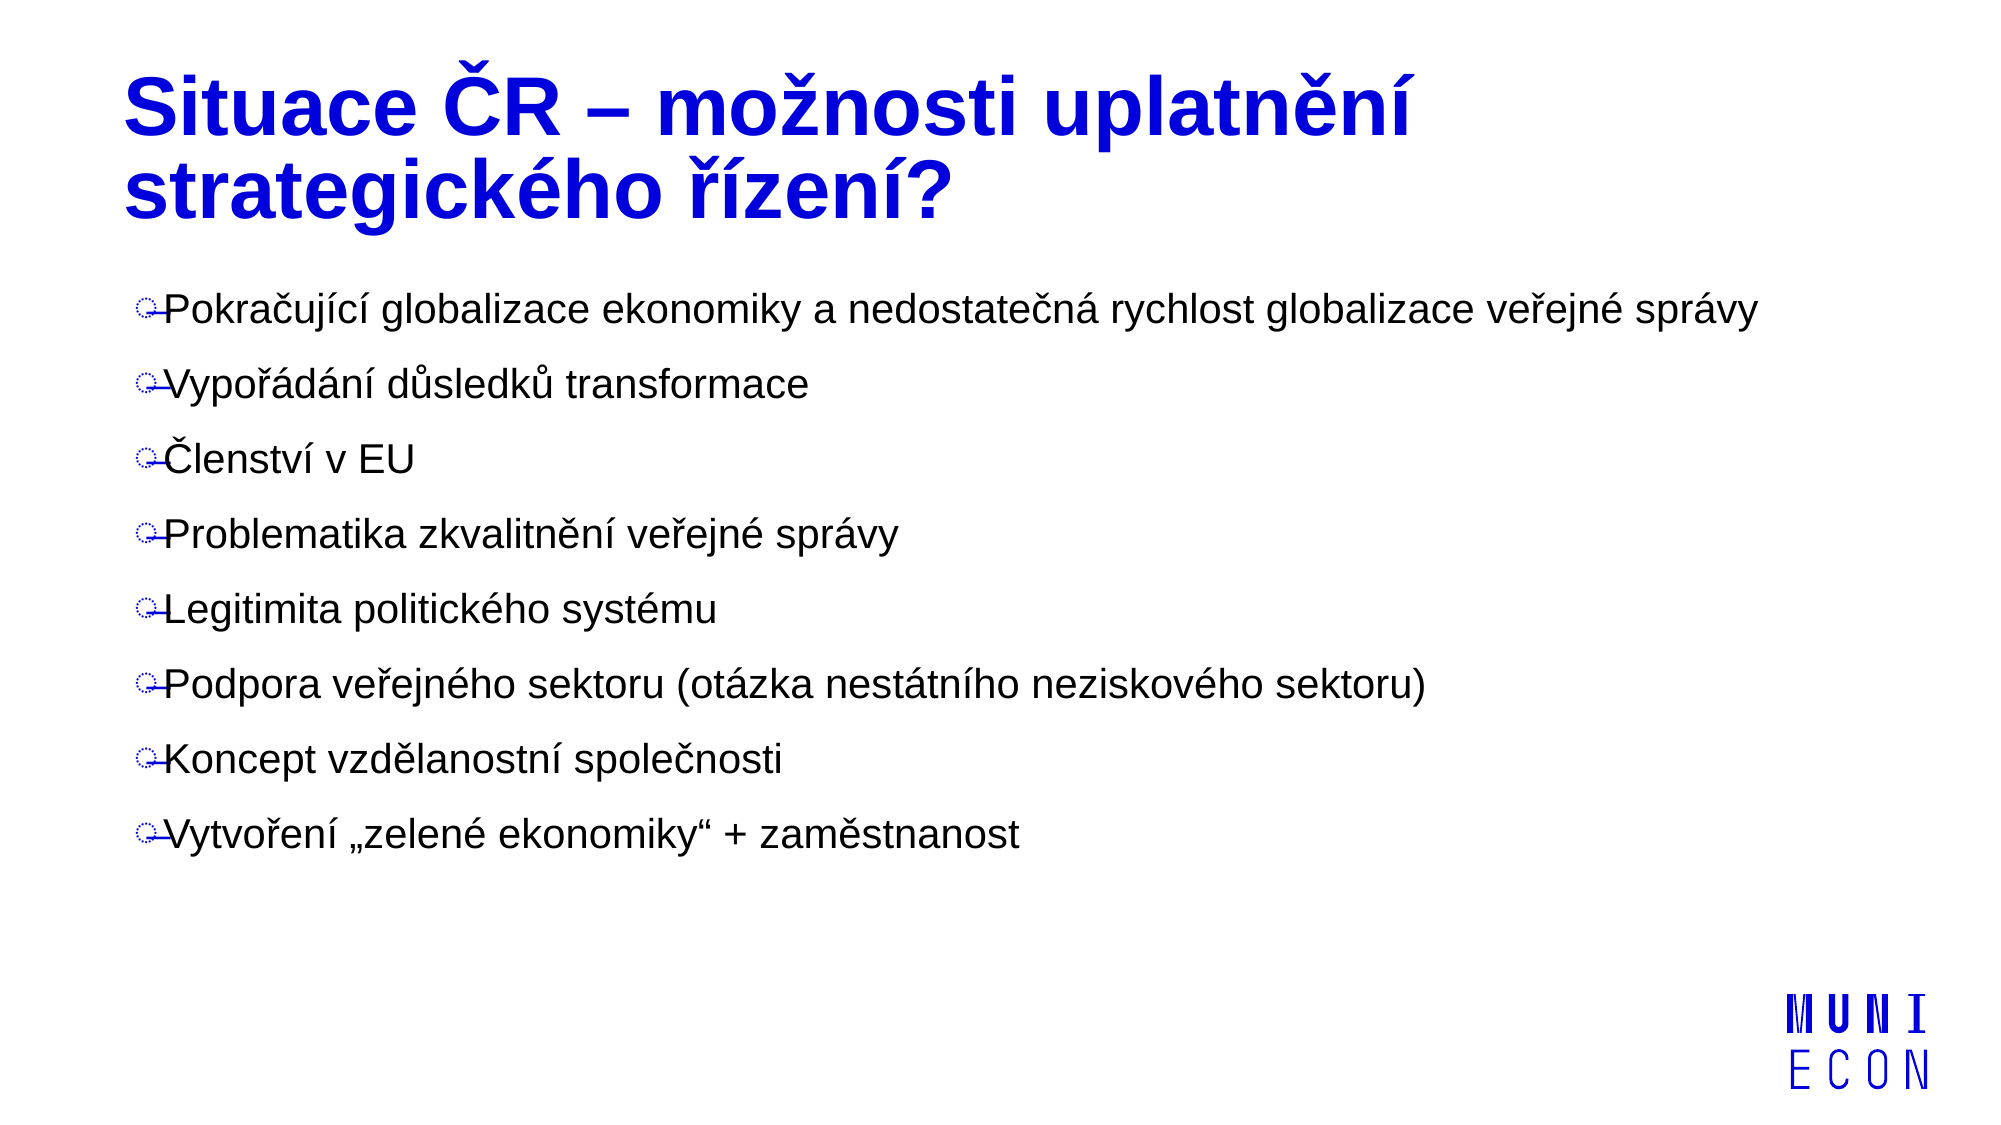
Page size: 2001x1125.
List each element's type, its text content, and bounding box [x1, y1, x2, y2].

list Pokračující globalizace ekonomiky a nedostatečná rychlost globalizace veřejné správy Vypořádání důsledků transformace Členství v EU Problematika zkvalitnění veřejné správy Legitimita politického systému Podpora veřejného sektoru (otázka nestátního neziskového sektoru) Koncept vzdělanostní společnosti Vytvoření „zelené ekonomiky“ + zaměstnanost [121, 256, 1822, 948]
title Situace ČR – možnosti uplatnění strategického řízení? [123, 68, 1888, 143]
